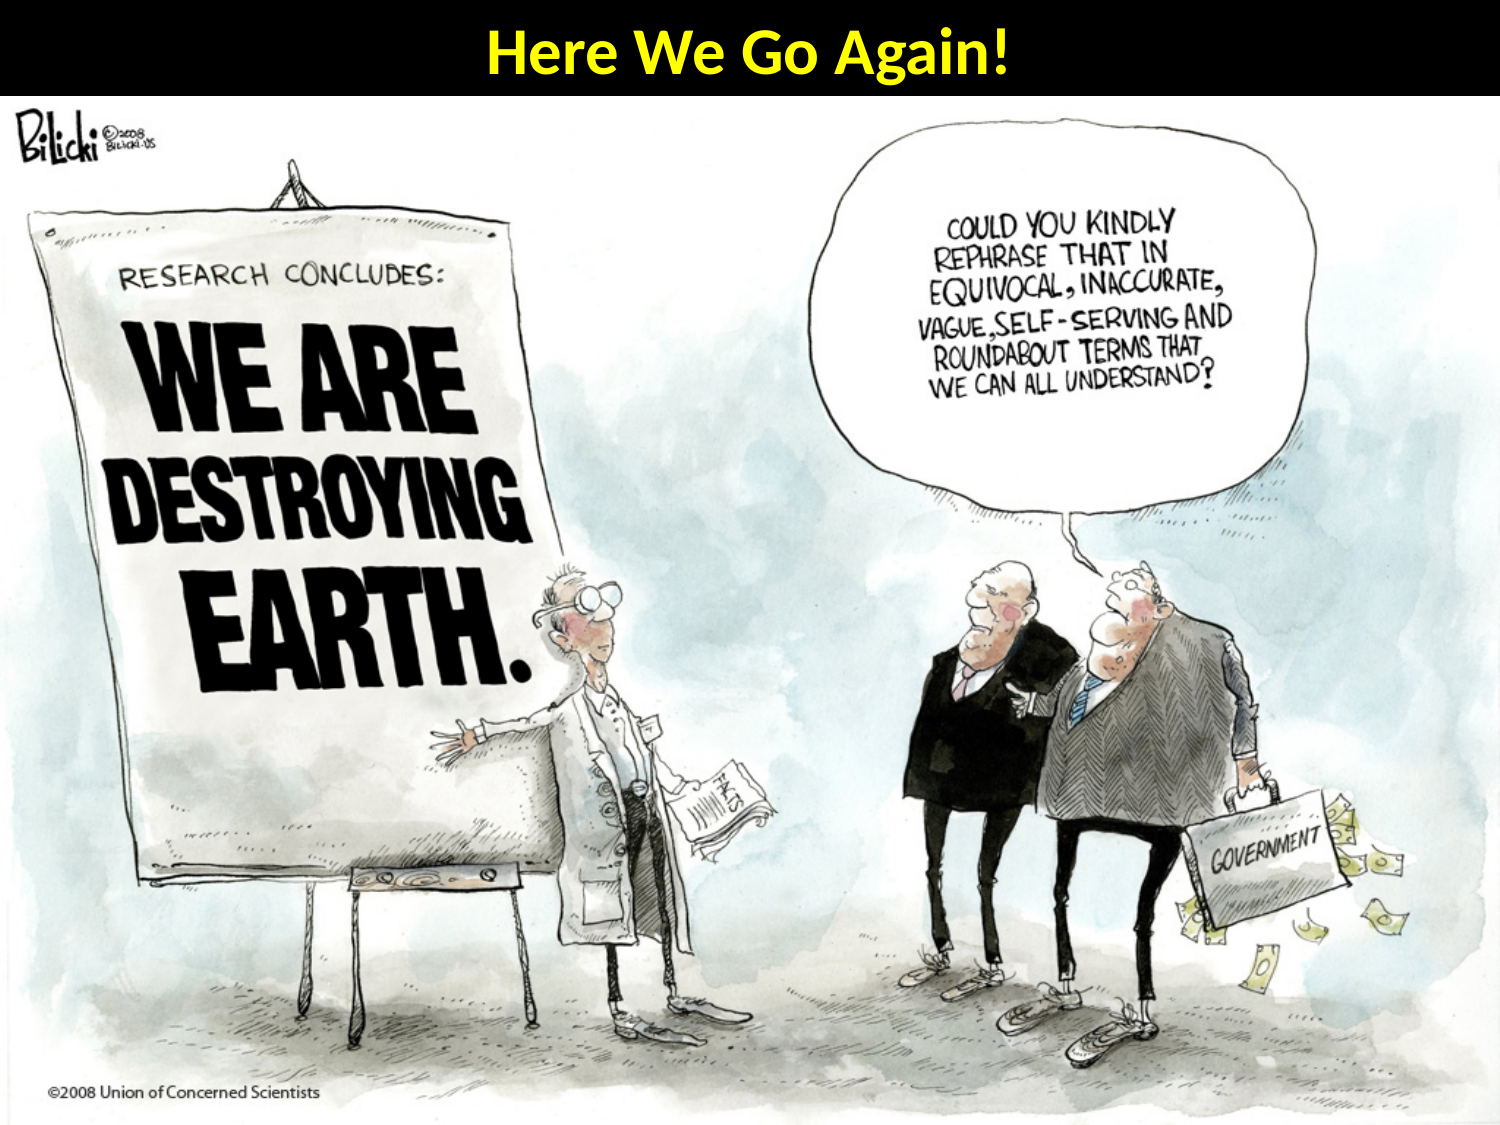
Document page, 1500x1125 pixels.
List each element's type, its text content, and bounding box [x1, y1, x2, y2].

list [0, 95, 1500, 1125]
title Here We Go Again! [75, 0, 1425, 94]
